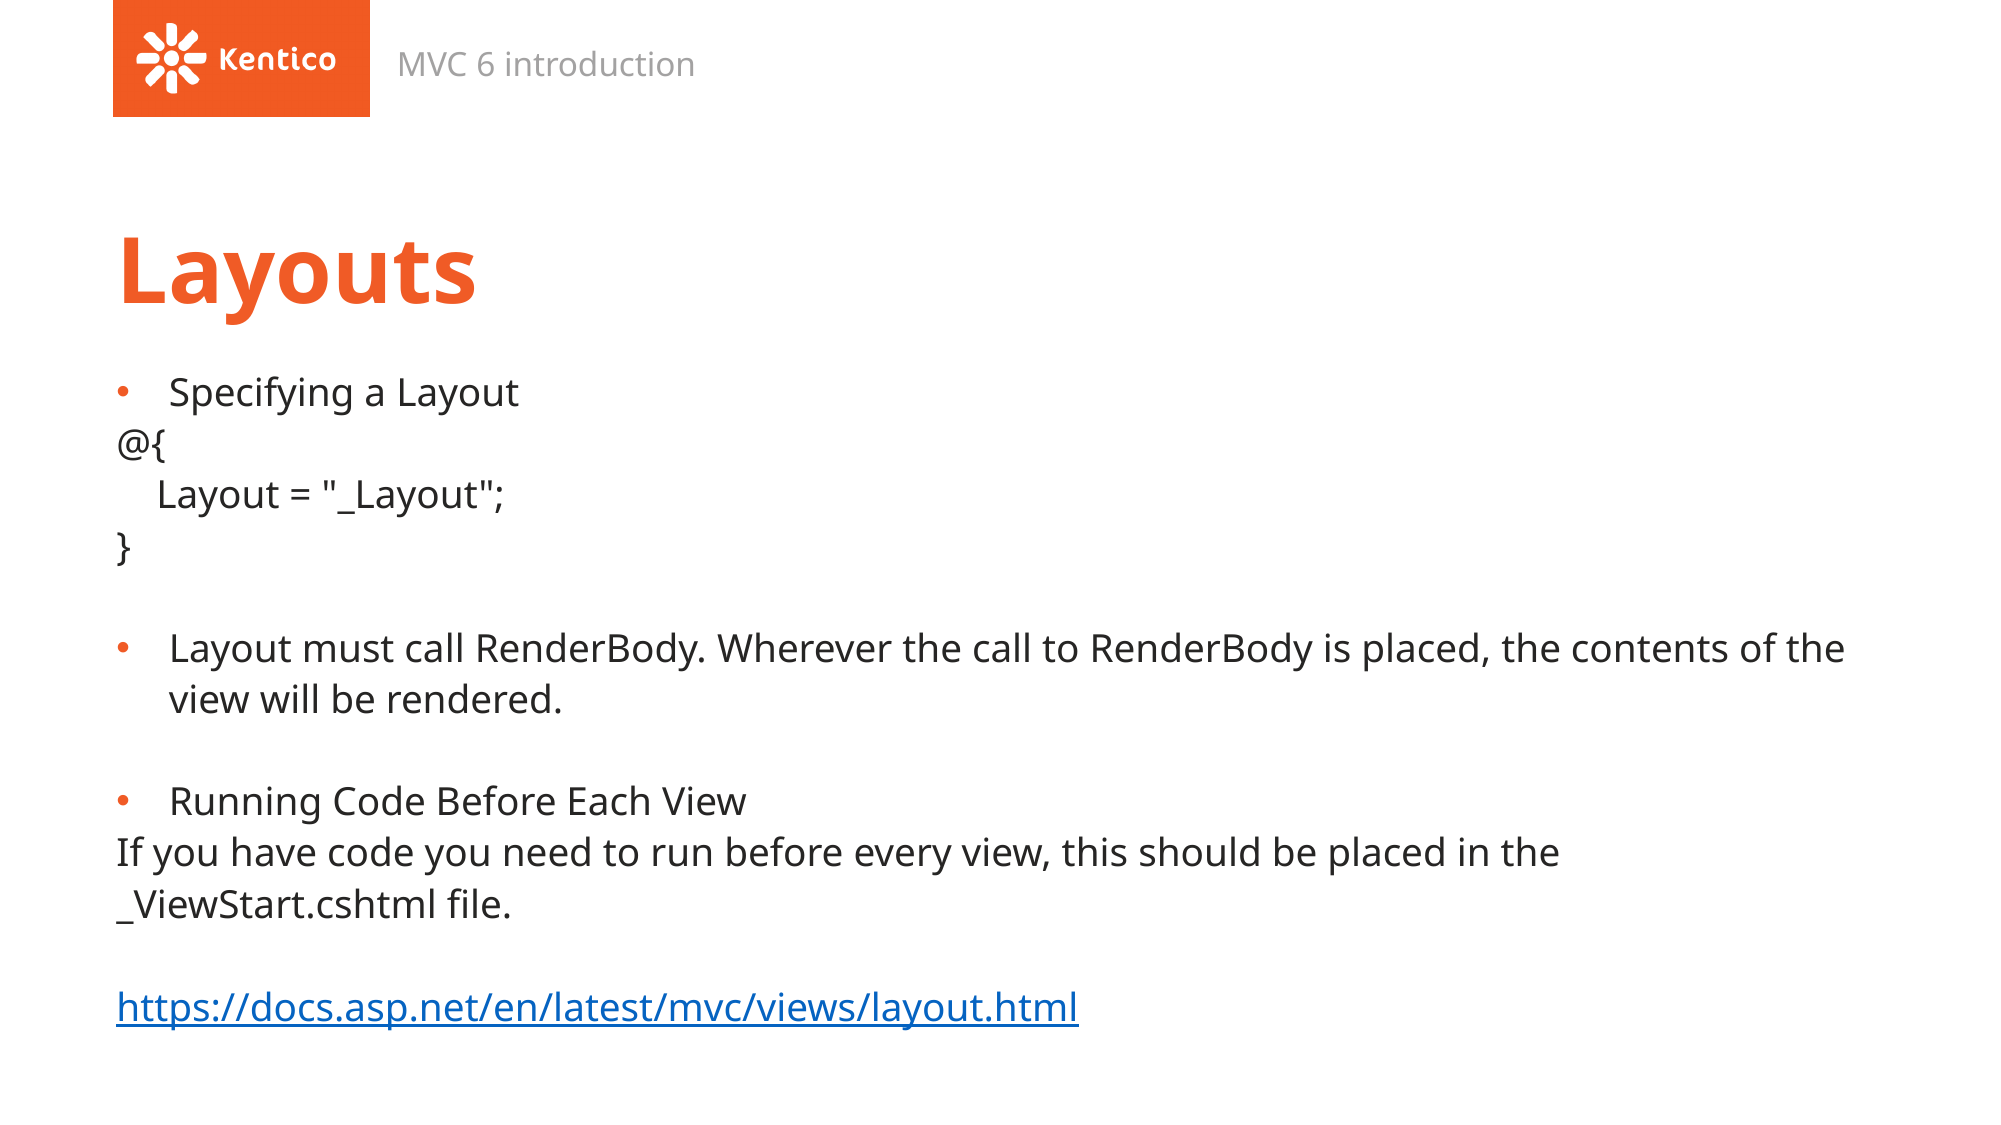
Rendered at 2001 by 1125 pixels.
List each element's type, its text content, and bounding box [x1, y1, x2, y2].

list Specifying a Layout @{ Layout = "_Layout"; } Layout must call RenderBody. Wherever the call to RenderBody is placed, the contents of the view will be rendered. Running Code Before Each View If you have code you need to run before every view, this should be placed in the _ViewStart.cshtml file. https://docs.asp.net/en/latest/mvc/views/layout.html [101, 355, 1897, 1049]
list MVC 6 introduction [381, 31, 1897, 91]
title Layouts [101, 221, 1897, 327]
picture [113, 0, 370, 117]
